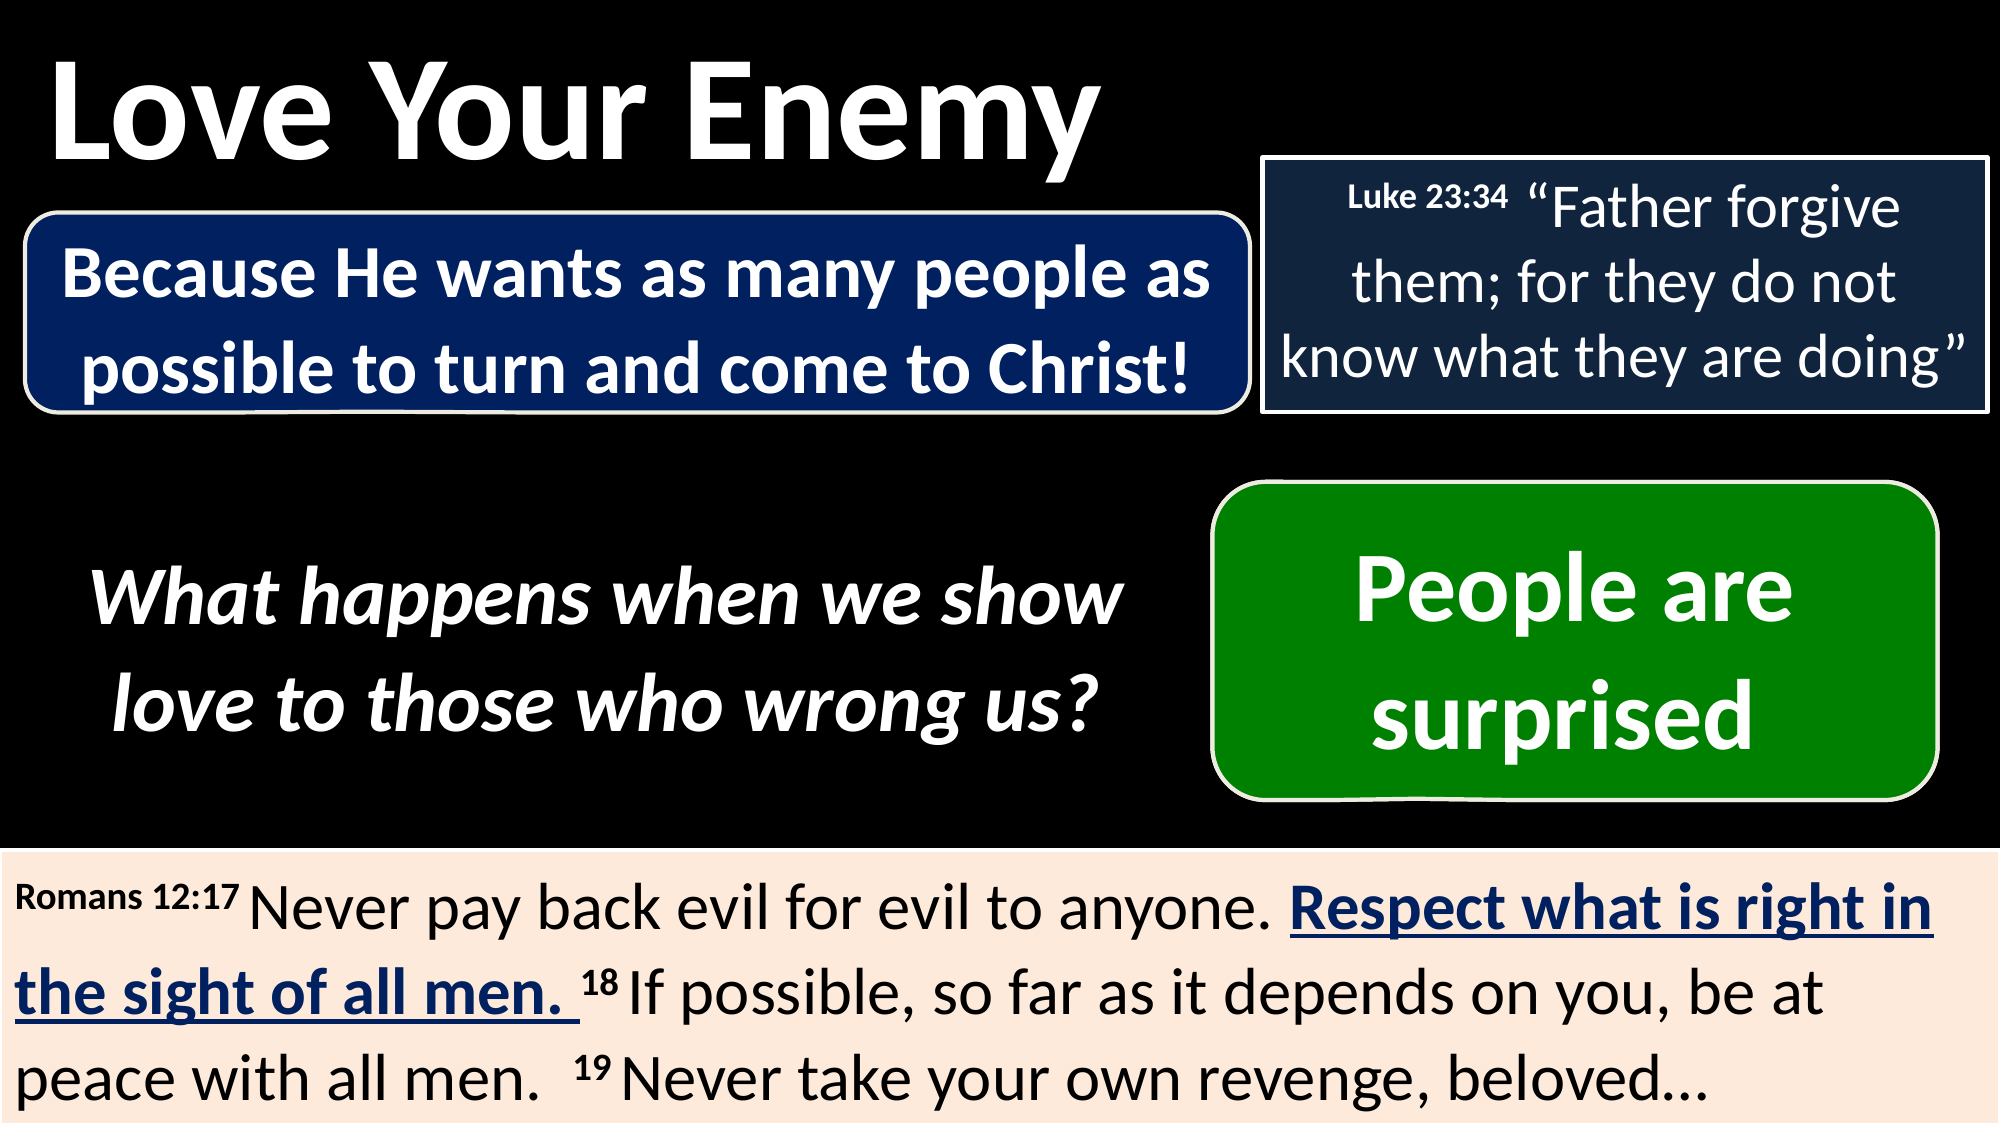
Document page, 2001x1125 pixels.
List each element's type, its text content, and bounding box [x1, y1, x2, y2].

text_box Luke 23:34 “Father forgive them; for they do not know what they are doing” [1260, 155, 1990, 414]
text_box Because He wants as many people as possible to turn and come to Christ! [22, 210, 1253, 415]
text_box People are surprised [1210, 479, 1940, 803]
text_box Love Your Enemy [0, 0, 2000, 202]
text_box What happens when we show love to those who wrong us? [35, 576, 1178, 706]
text_box Romans 12:17 Never pay back evil for evil to anyone. Respect what is right in the sight of all men. 18 If possible, so far as it depends on you, be at peace with all men. 19 Never take your own revenge, beloved… [0, 848, 2000, 1125]
